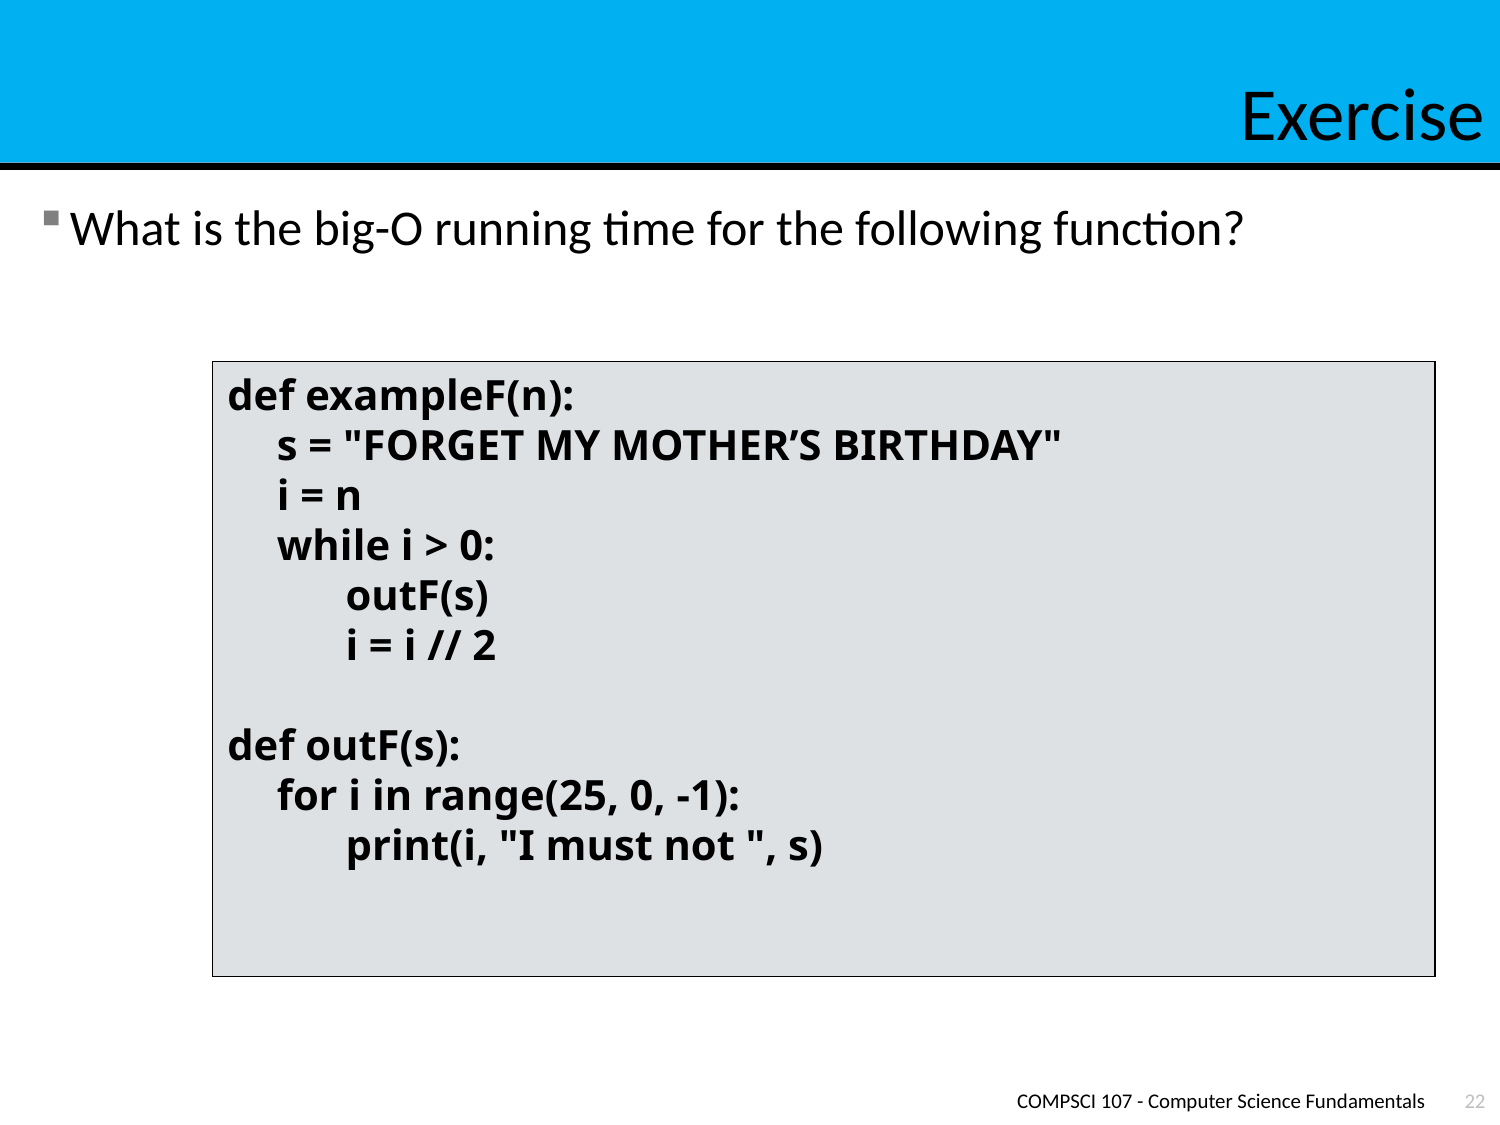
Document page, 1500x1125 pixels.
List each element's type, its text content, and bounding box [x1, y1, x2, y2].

slide_number 22 [1437, 1087, 1500, 1113]
title Exercise [0, 0, 1500, 163]
footer COMPSCI 107 - Computer Science Fundamentals [725, 1087, 1425, 1113]
list What is the big-O running time for the following function? [24, 187, 1475, 1075]
